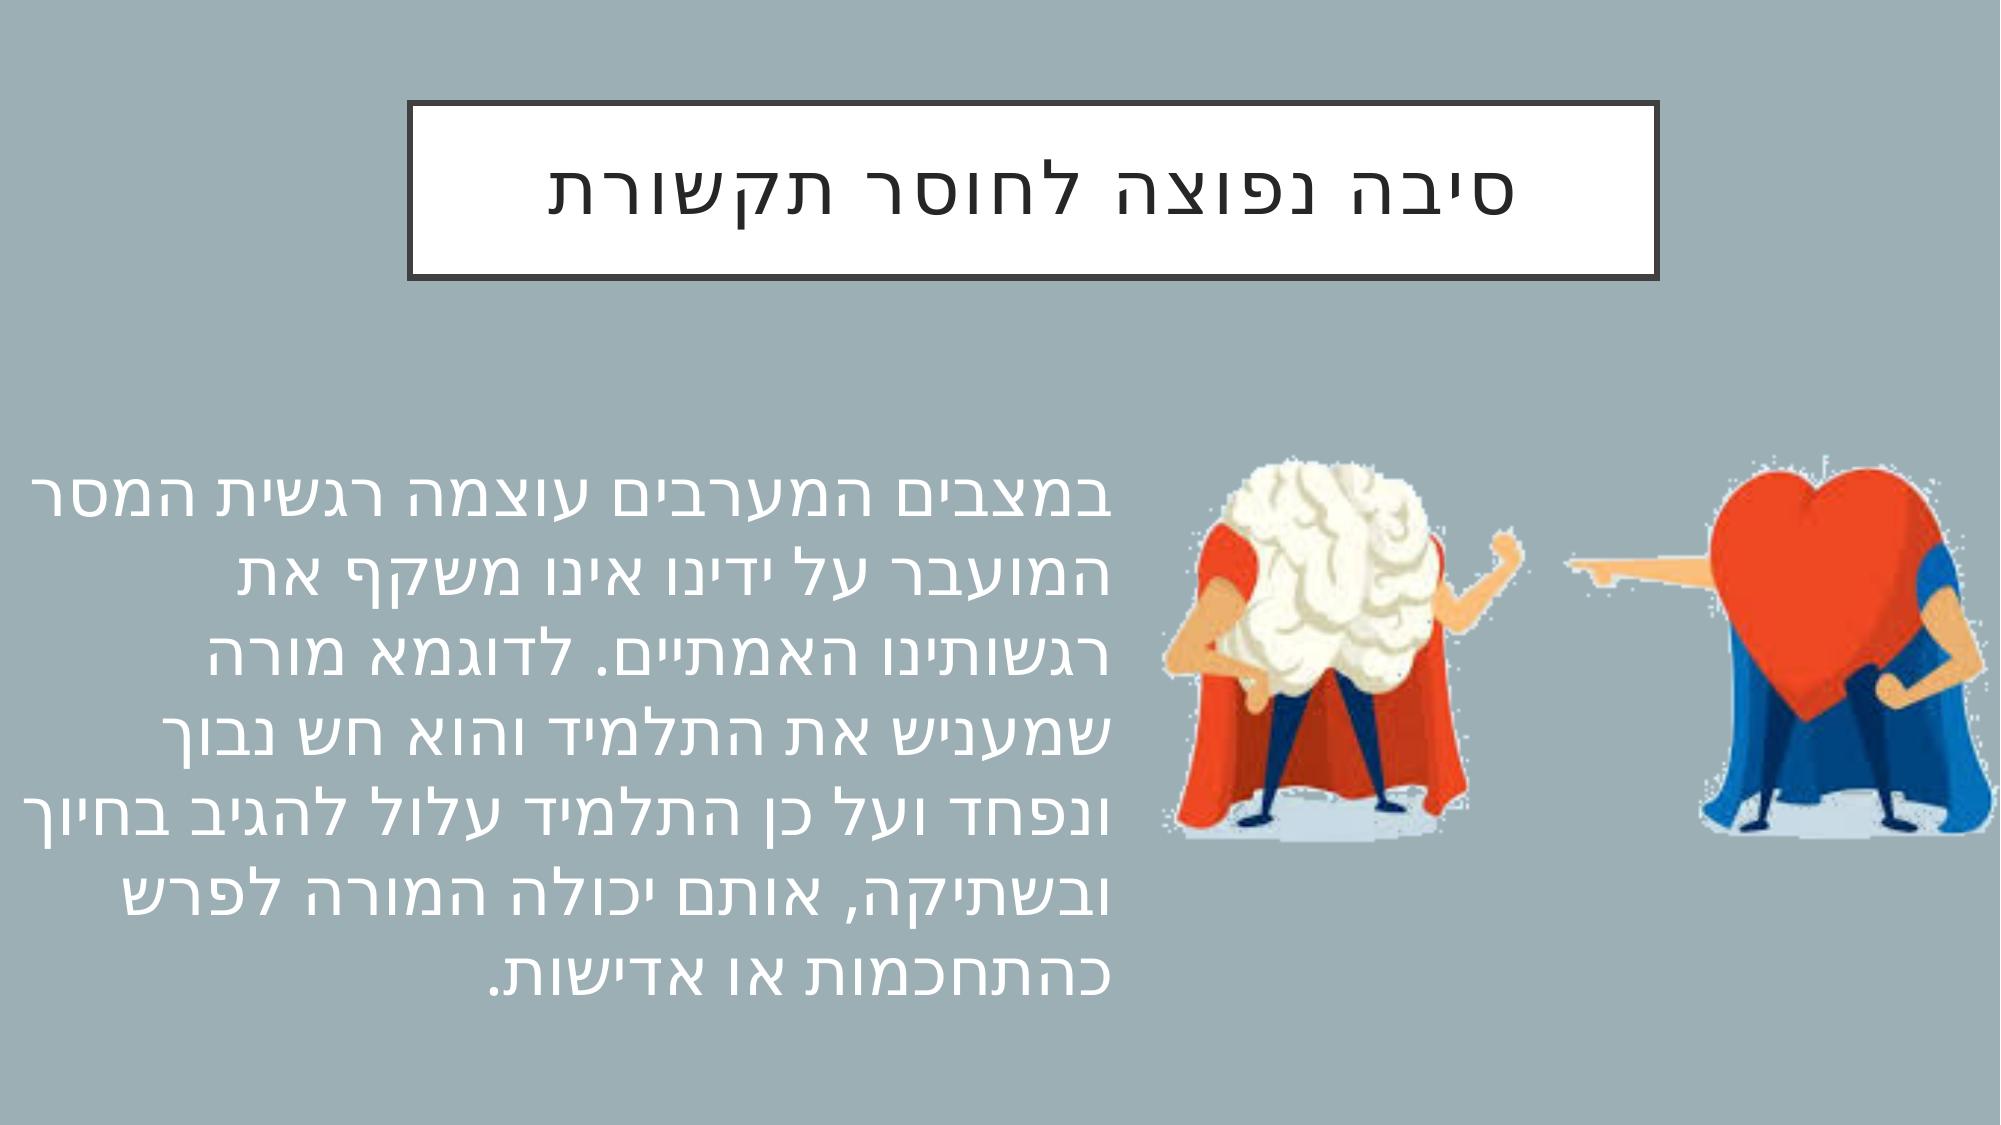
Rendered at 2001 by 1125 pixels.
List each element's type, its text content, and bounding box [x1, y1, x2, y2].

picture [1115, 409, 2000, 881]
subtitle במצבים המערבים עוצמה רגשית המסר המועבר על ידינו אינו משקף את רגשותינו האמתיים. לדוגמא מורה שמעניש את התלמיד והוא חש נבוך ונפחד ועל כן התלמיד עלול להגיב בחיוך ובשתיקה, אותם יכולה המורה לפרש כהתחכמות או אדישות. [0, 441, 1130, 1013]
title סיבה נפוצה לחוסר תקשורת [407, 100, 1660, 281]
